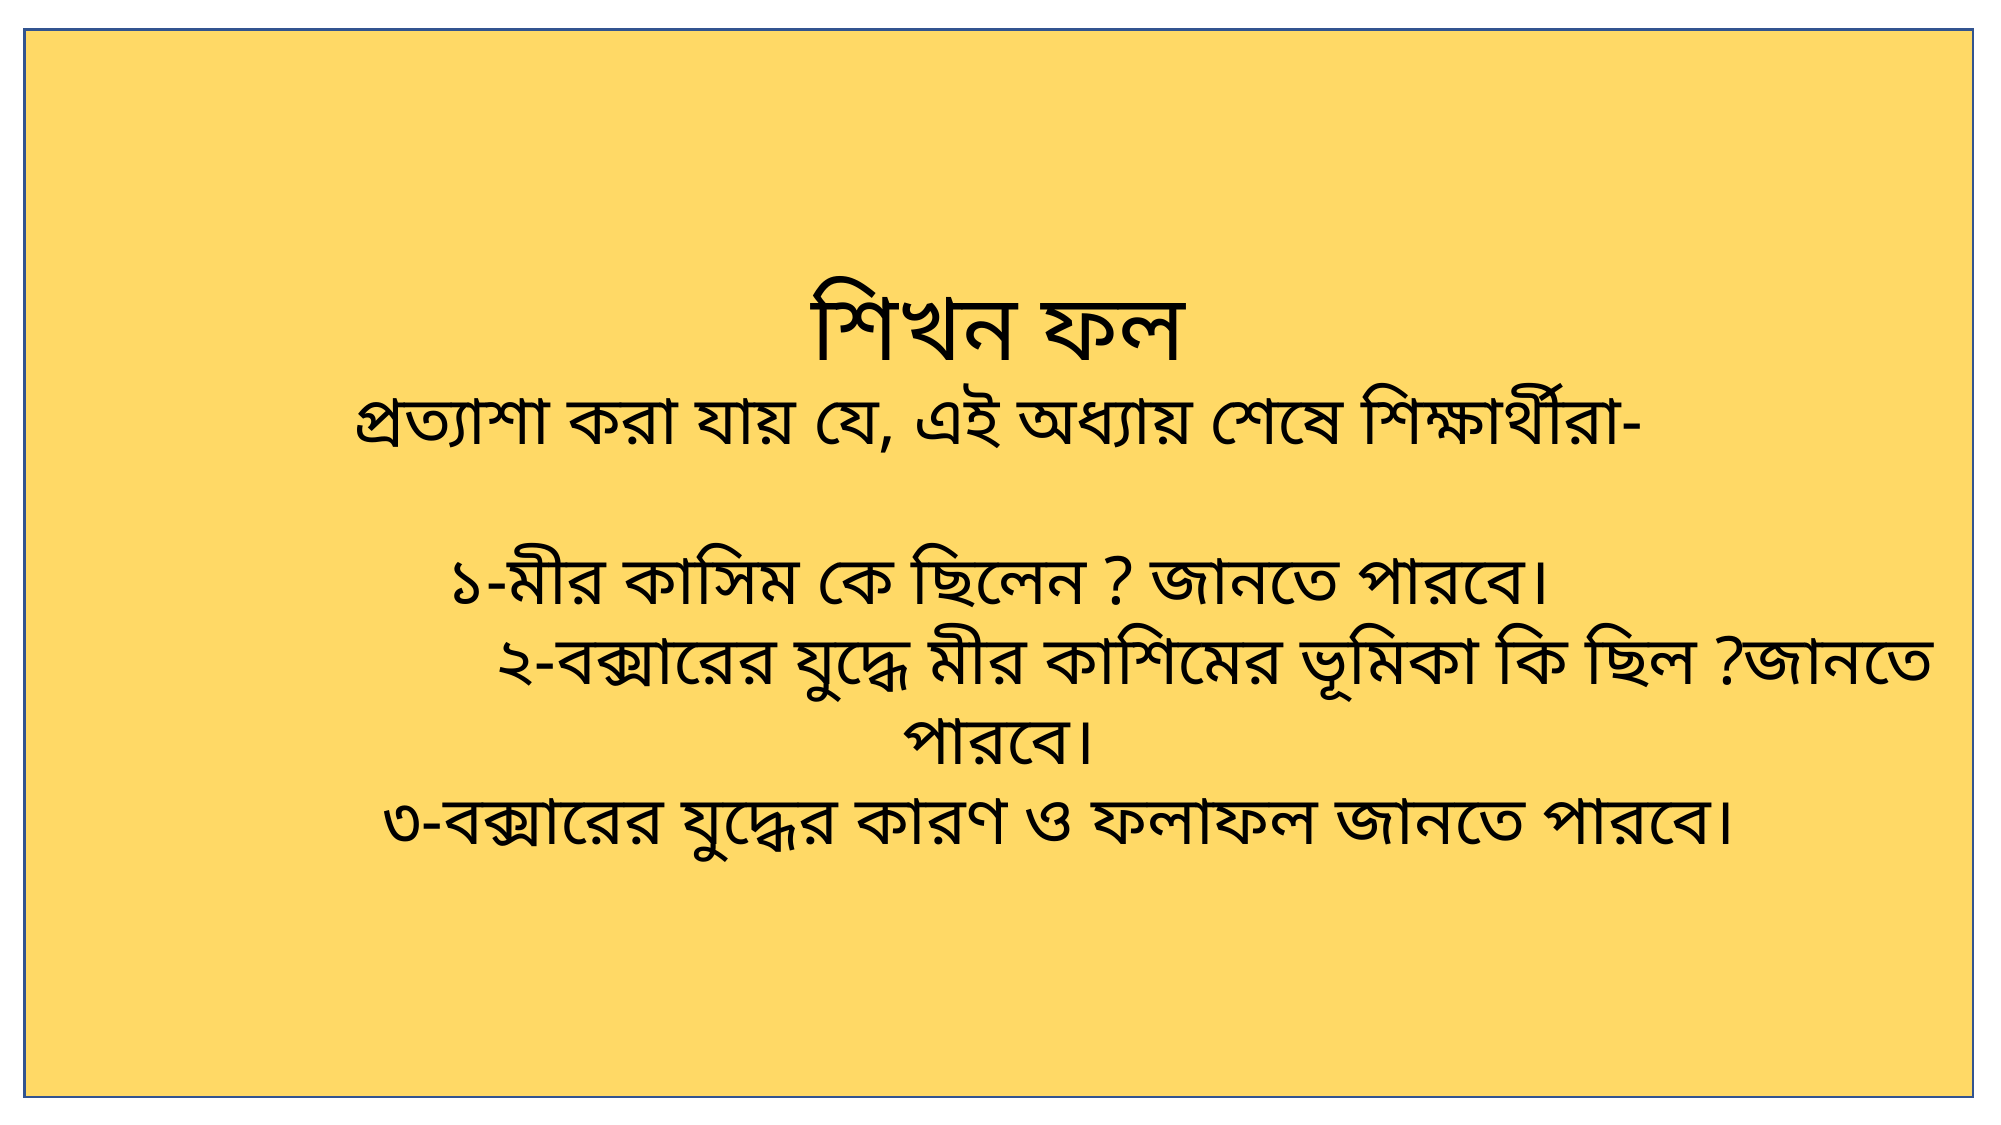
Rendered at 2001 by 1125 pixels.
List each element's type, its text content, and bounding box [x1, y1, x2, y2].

text_box শিখন ফল প্রত্যাশা করা যায় যে, এই অধ্যায় শেষে শিক্ষার্থীরা- ১-মীর কাসিম কে ছিলেন ? জানতে পারবে। ২-বক্সারের যুদ্ধে মীর কাশিমের ভূমিকা কি ছিল ?জানতে পারবে। ৩-বক্সারের যুদ্ধের কারণ ও ফলাফল জানতে পারবে। [23, 28, 1974, 1098]
